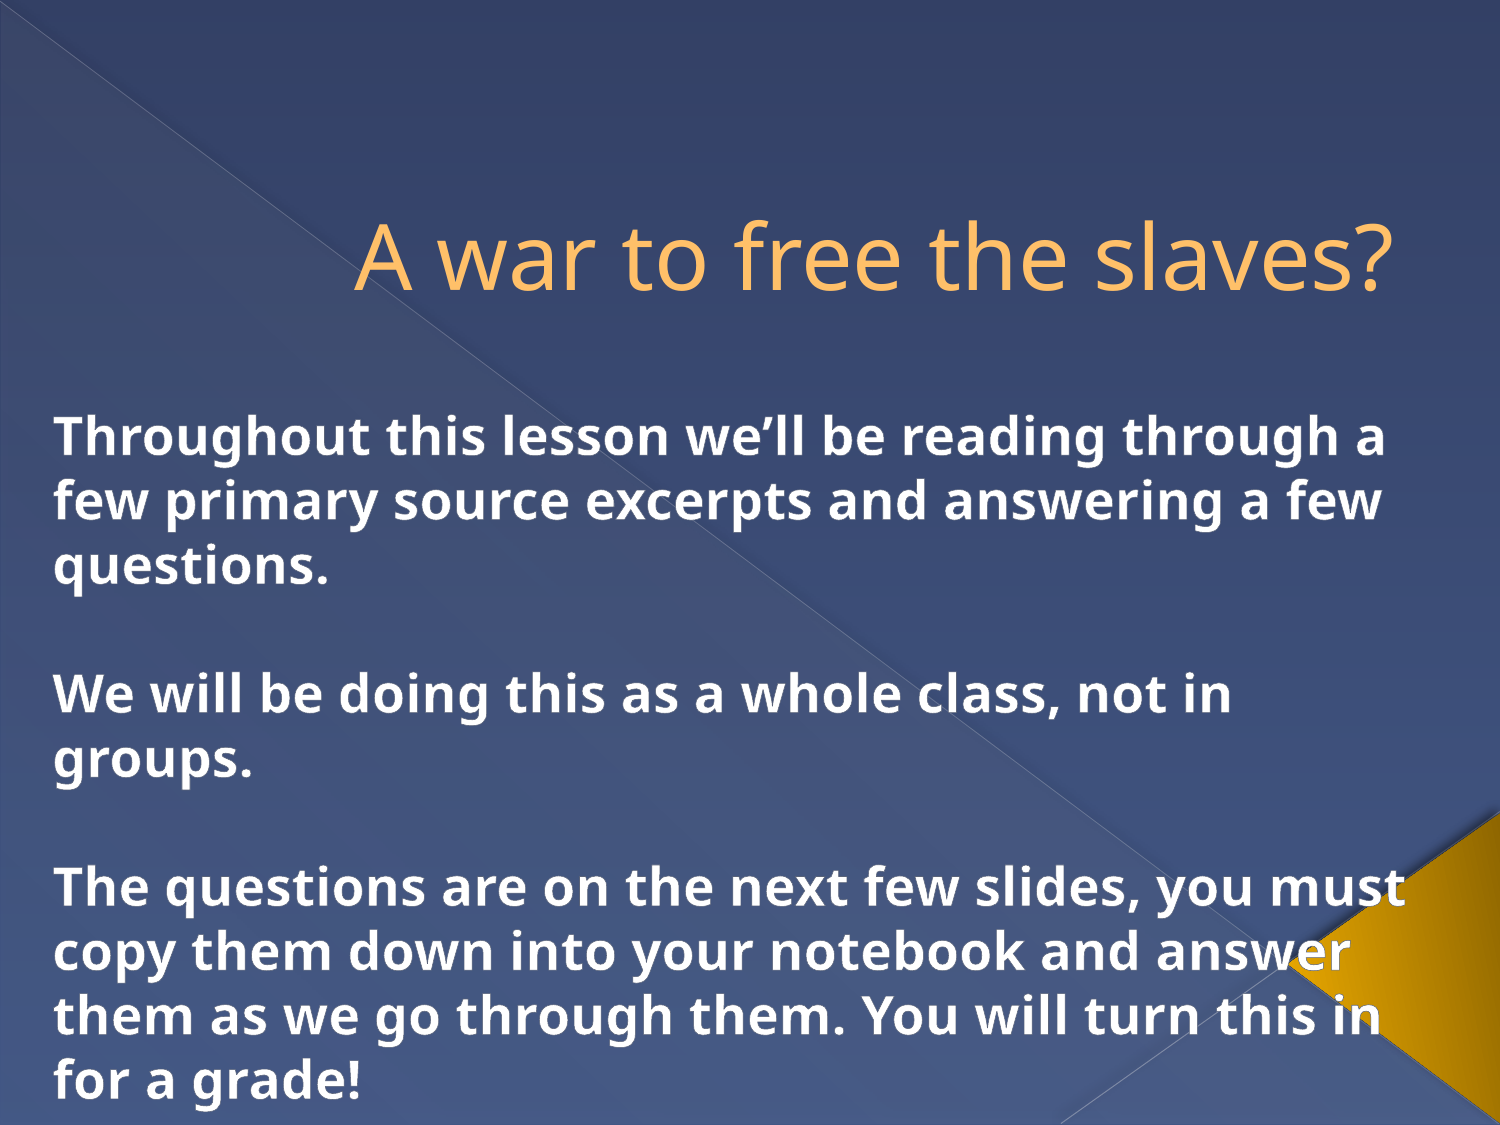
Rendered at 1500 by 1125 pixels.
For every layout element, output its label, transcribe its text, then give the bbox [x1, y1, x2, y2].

subtitle Throughout this lesson we’ll be reading through a few primary source excerpts and answering a few questions. We will be doing this as a whole class, not in groups. The questions are on the next few slides, you must copy them down into your notebook and answer them as we go through them. You will turn this in for a grade! [37, 394, 1449, 1125]
title A war to free the slaves? [87, 75, 1411, 317]
